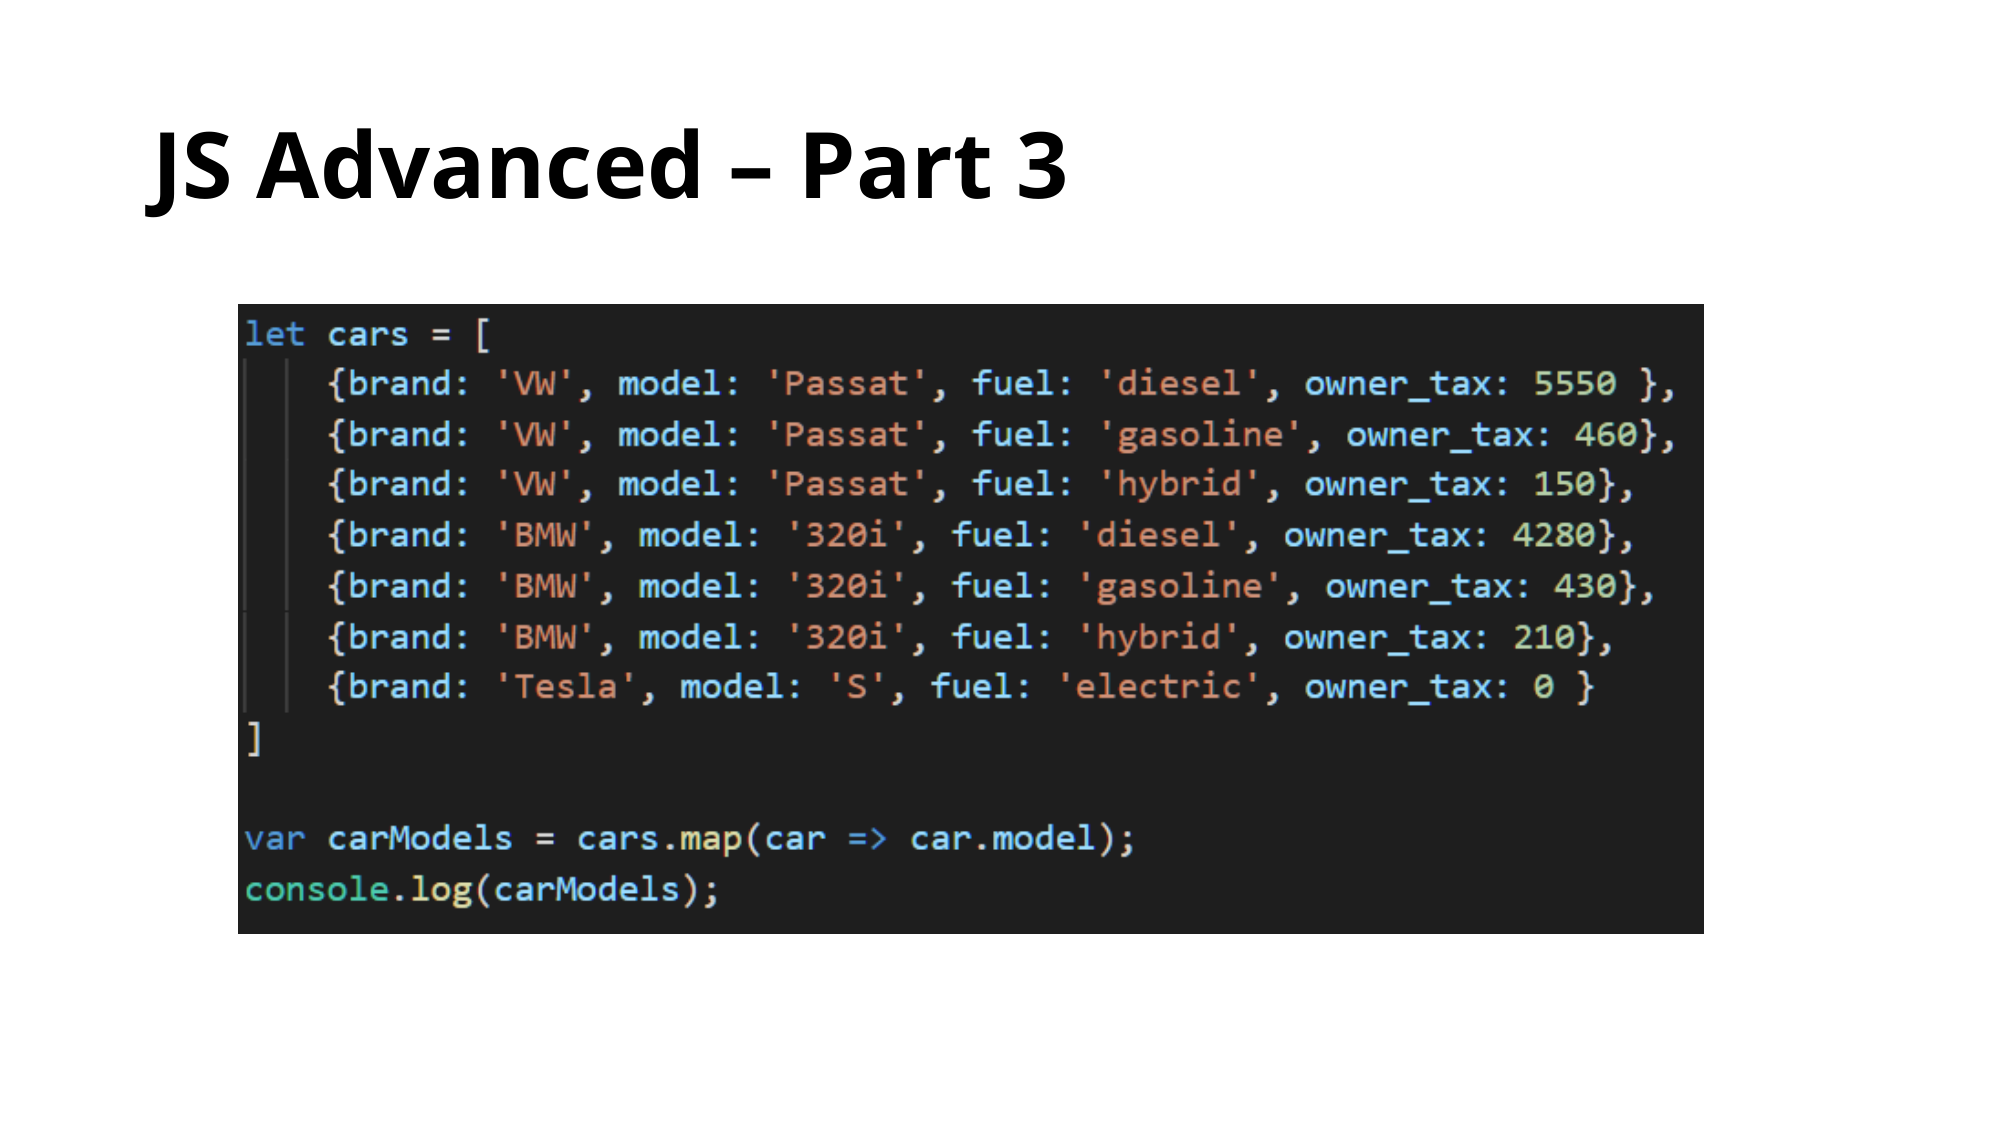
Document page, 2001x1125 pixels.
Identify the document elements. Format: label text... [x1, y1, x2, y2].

picture [238, 304, 1704, 934]
title JS Advanced – Part 3 [137, 59, 1863, 278]
